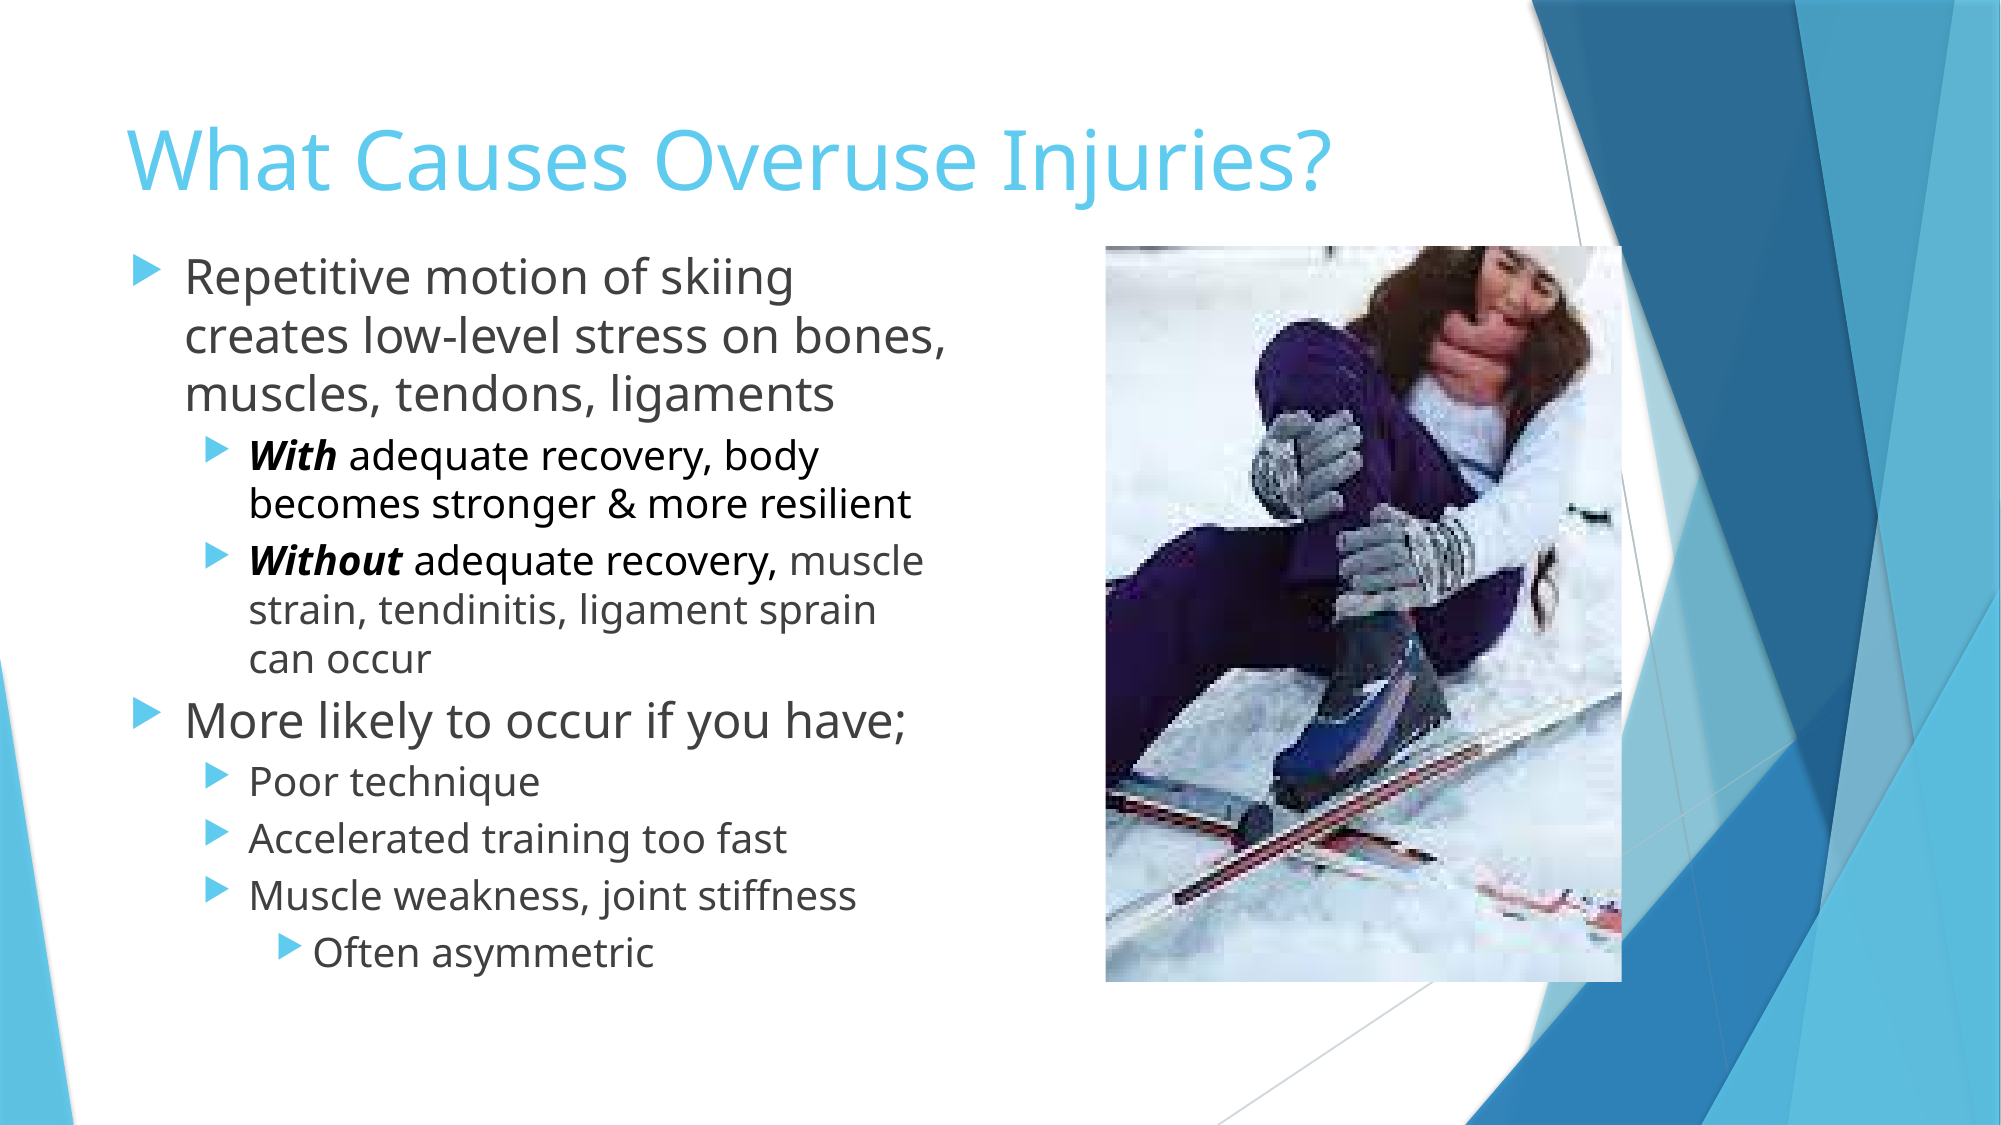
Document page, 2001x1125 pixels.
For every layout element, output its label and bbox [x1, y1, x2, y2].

list [1105, 246, 1623, 983]
text_box [0, 0, 2000, 1125]
